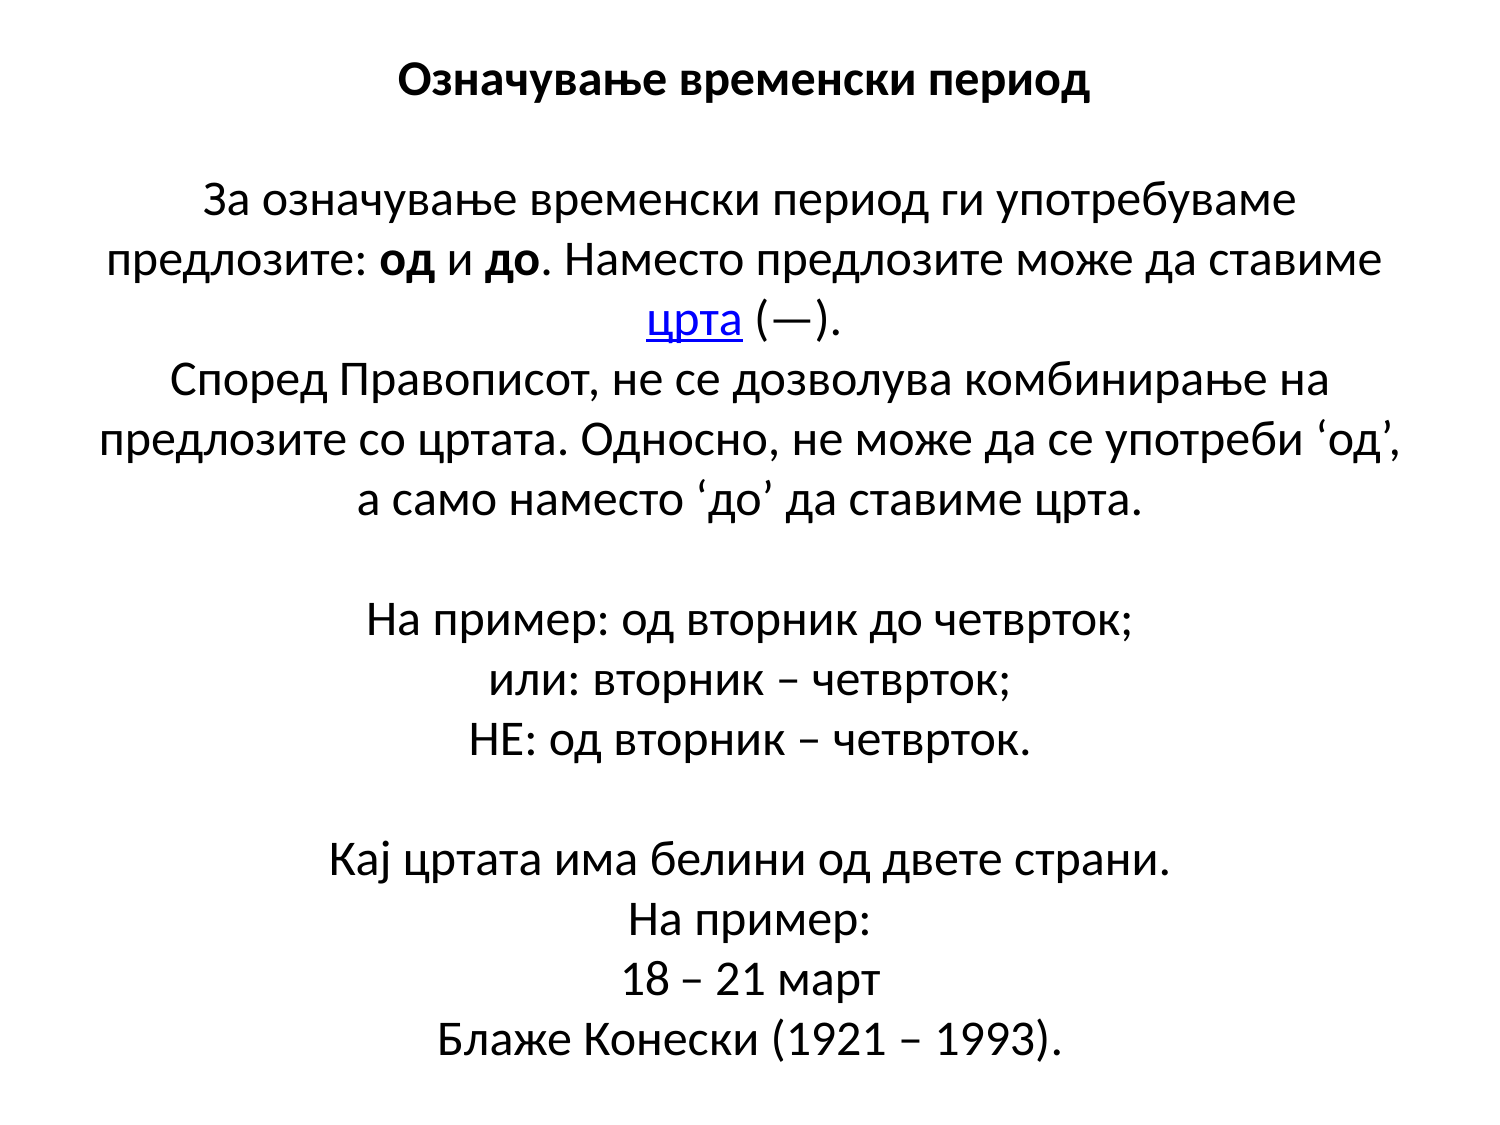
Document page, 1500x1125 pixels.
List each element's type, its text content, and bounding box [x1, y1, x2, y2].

title Означување временски период За означување временски период ги употребуваме предлозите: од и до. Наместо предлозите може да ставиме црта (—). Според Правописот, не се дозволува комбинирање на предлозите со цртата. Односно, не може да се употреби ‘од’, а само наместо ‘до’ да ставиме црта. На пример: од вторник до четврток; или: вторник – четврток; НЕ: од вторник – четврток. Кај цртата има белини од двете страни. На пример: 18 ̶ 21 март Блаже Конески (1921 – 1993). [75, 45, 1425, 1067]
